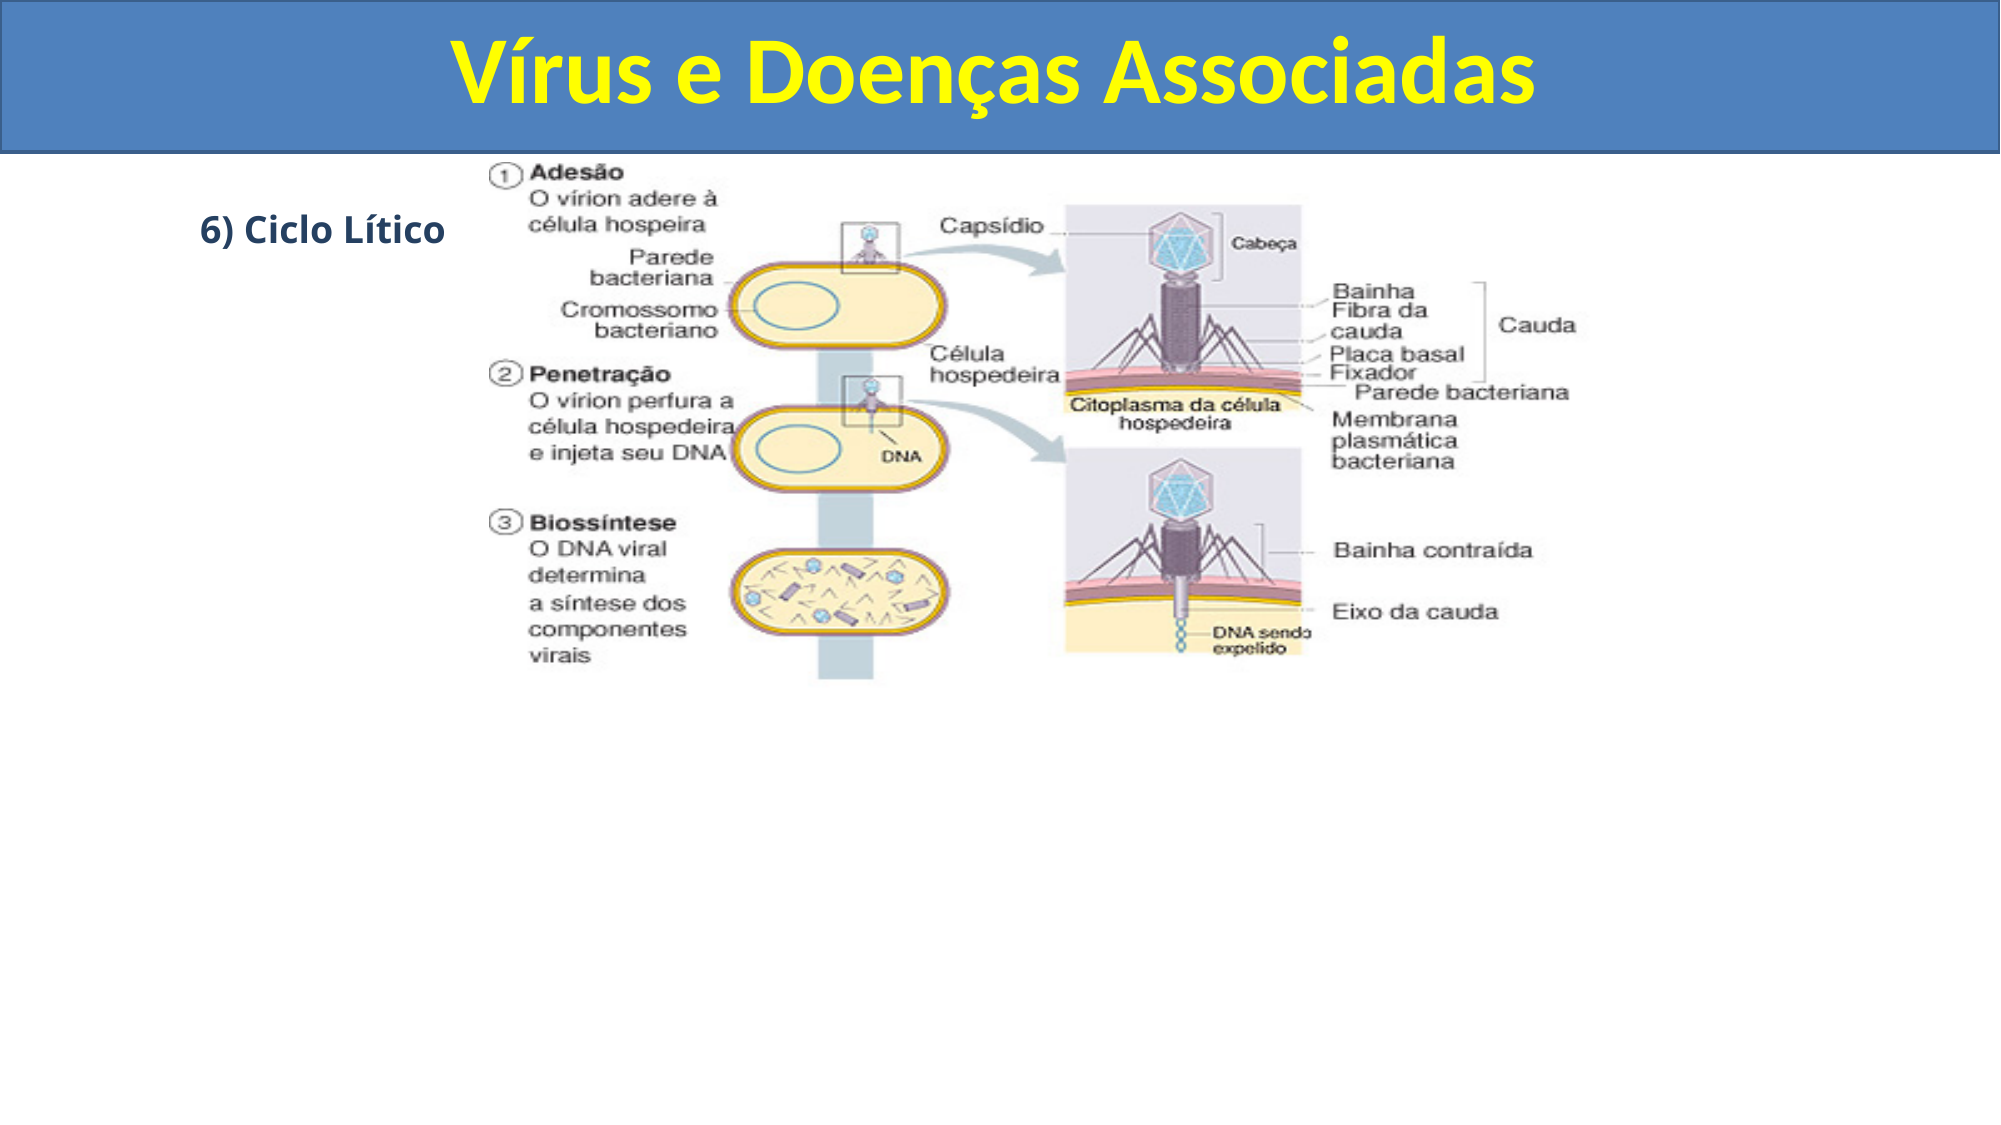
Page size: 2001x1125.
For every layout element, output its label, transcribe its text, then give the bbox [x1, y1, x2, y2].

text_box 6) Ciclo Lítico [185, 199, 484, 259]
text_box Vírus e Doenças Associadas [80, 0, 1909, 130]
picture [489, 161, 1673, 1099]
text_box [0, 0, 2000, 154]
